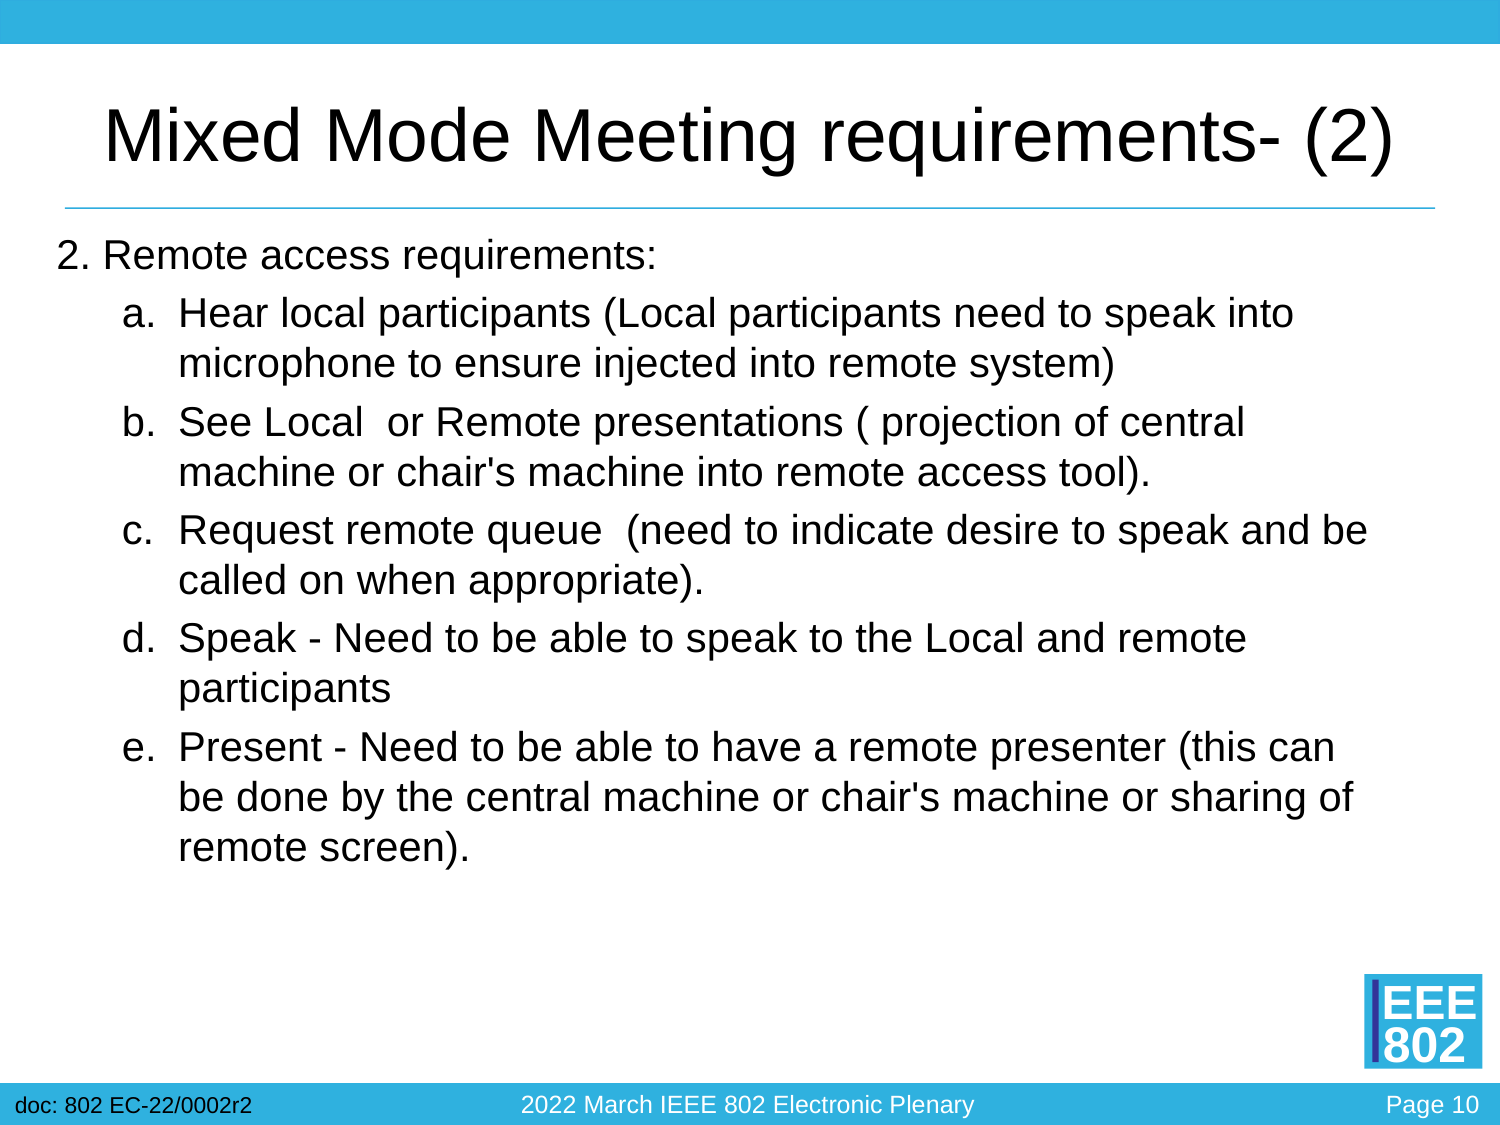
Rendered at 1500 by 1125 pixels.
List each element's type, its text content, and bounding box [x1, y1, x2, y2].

list 2. Remote access requirements: Hear local participants (Local participants need to speak into microphone to ensure injected into remote system) See Local or Remote presentations ( projection of central machine or chair's machine into remote access tool). Request remote queue (need to indicate desire to speak and be called on when appropriate). Speak - Need to be able to speak to the Local and remote participants Present - Need to be able to have a remote presenter (this can be done by the central machine or chair's machine or sharing of remote screen). [41, 220, 1392, 1088]
title Mixed Mode Meeting requirements- (2) [75, 66, 1425, 197]
